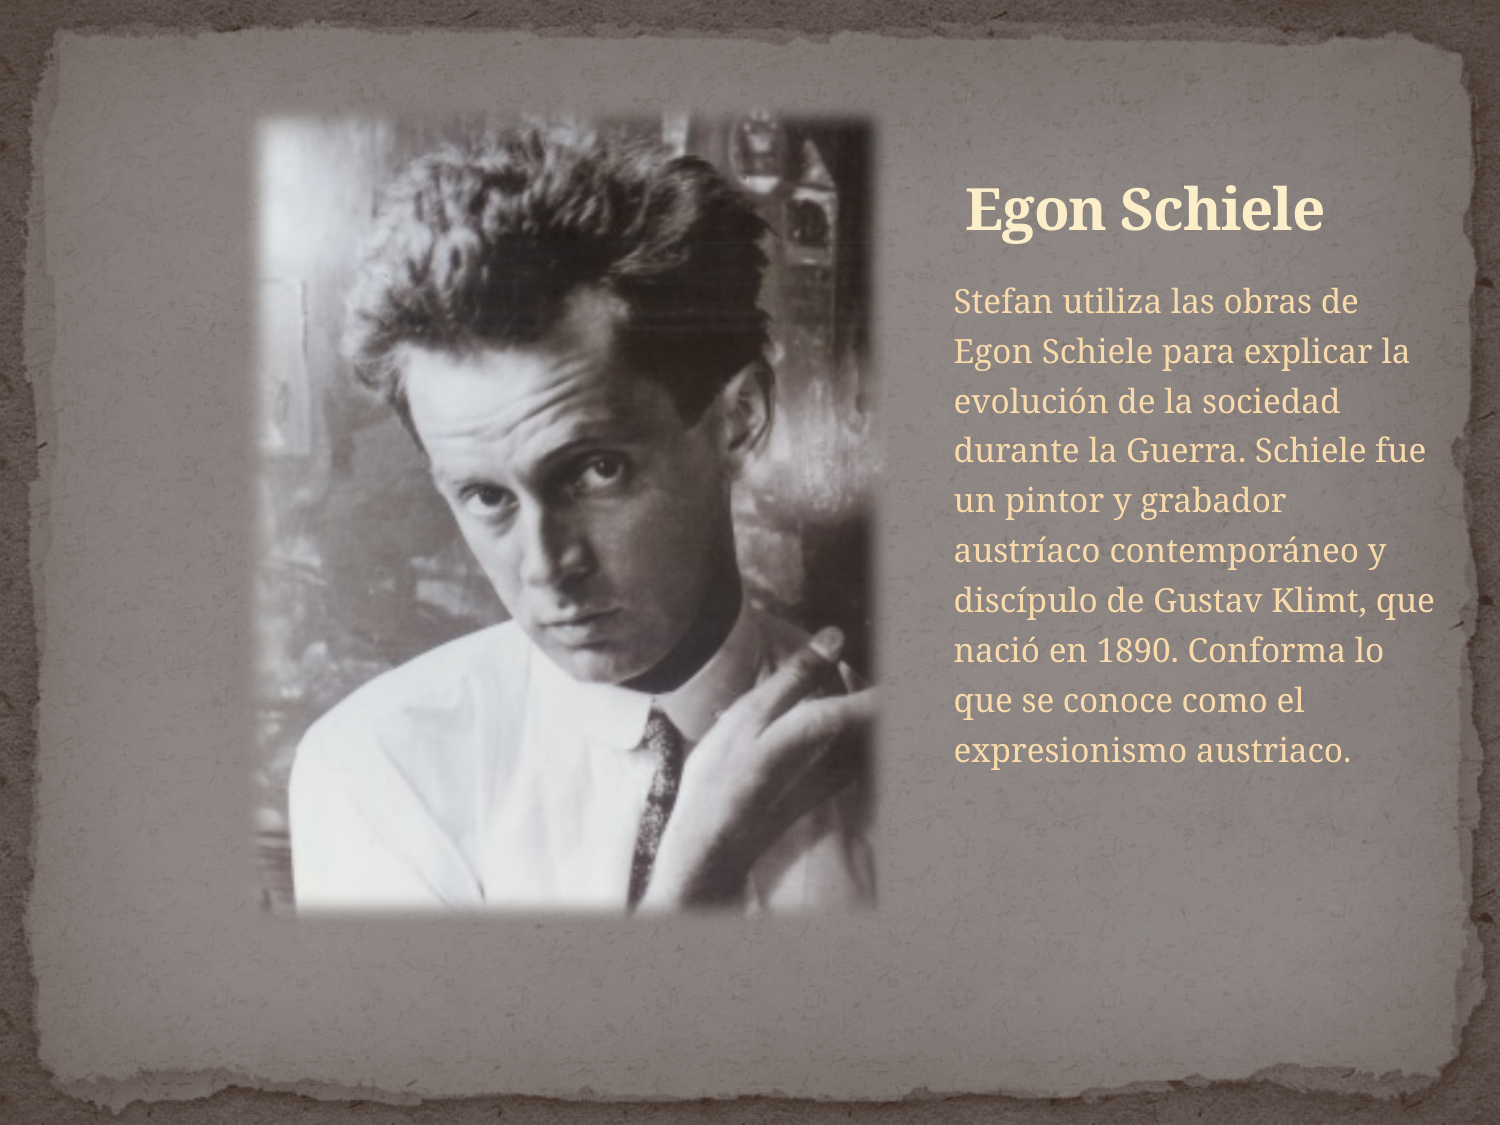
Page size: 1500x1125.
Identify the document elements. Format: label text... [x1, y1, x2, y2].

title Egon Schiele [950, 74, 1438, 250]
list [244, 103, 891, 925]
list Stefan utiliza las obras de Egon Schiele para explicar la evolución de la sociedad durante la Guerra. Schiele fue un pintor y grabador austríaco contemporáneo y discípulo de Gustav Klimt, que nació en 1890. Conforma lo que se conoce como el expresionismo austriaco. [938, 262, 1459, 752]
